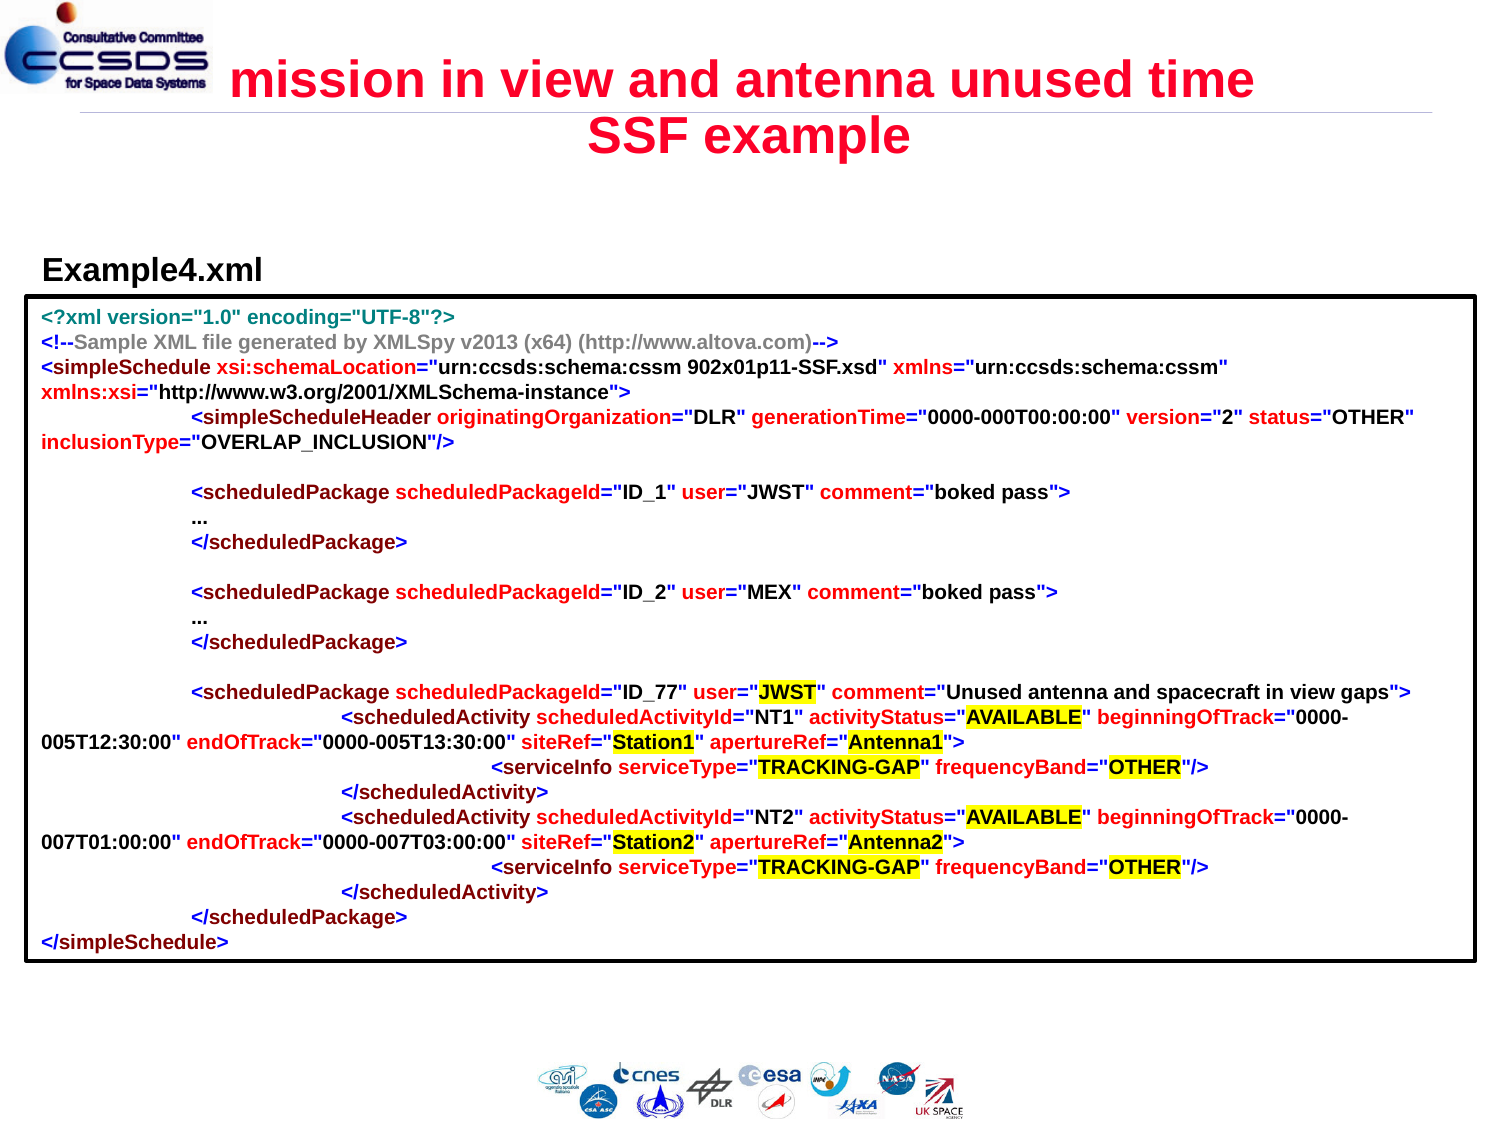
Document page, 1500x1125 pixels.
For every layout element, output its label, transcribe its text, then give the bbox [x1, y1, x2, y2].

text_box <?xml version="1.0" encoding="UTF-8"?> <!--Sample XML file generated by XMLSpy v2013 (x64) (http://www.altova.com)--> <simpleSchedule xsi:schemaLocation="urn:ccsds:schema:cssm 902x01p11-SSF.xsd" xmlns="urn:ccsds:schema:cssm" xmlns:xsi="http://www.w3.org/2001/XMLSchema-instance"> <simpleScheduleHeader originatingOrganization="DLR" generationTime="0000-000T00:00:00" version="2" status="OTHER" inclusionType="OVERLAP_INCLUSION"/> <scheduledPackage scheduledPackageId="ID_1" user="JWST" comment="boked pass"> ... </scheduledPackage> <scheduledPackage scheduledPackageId="ID_2" user="MEX" comment="boked pass"> ... </scheduledPackage> <scheduledPackage scheduledPackageId="ID_77" user="JWST" comment="Unused antenna and spacecraft in view gaps"> <scheduledActivity scheduledActivityId="NT1" activityStatus="AVAILABLE" beginningOfTrack="0000-005T12:30:00" endOfTrack="0000-005T13:30:00" siteRef="Station1" apertureRef="Antenna1"> <serviceInfo serviceType="TRACKING-GAP" frequencyBand="OTHER"/> </scheduledActivity> <scheduledActivity scheduledActivityId="NT2" activityStatus="AVAILABLE" beginningOfTrack="0000-007T01:00:00" endOfTrack="0000-007T03:00:00" siteRef="Station2" apertureRef="Antenna2"> <serviceInfo serviceType="TRACKING-GAP" frequencyBand="OTHER"/> </scheduledActivity> </scheduledPackage> </simpleSchedule> [24, 294, 1477, 963]
picture [0, 0, 213, 94]
text_box Example4.xml [27, 241, 279, 294]
picture [537, 1062, 963, 1119]
title mission in view and antenna unused time SSF example [75, 45, 1425, 166]
